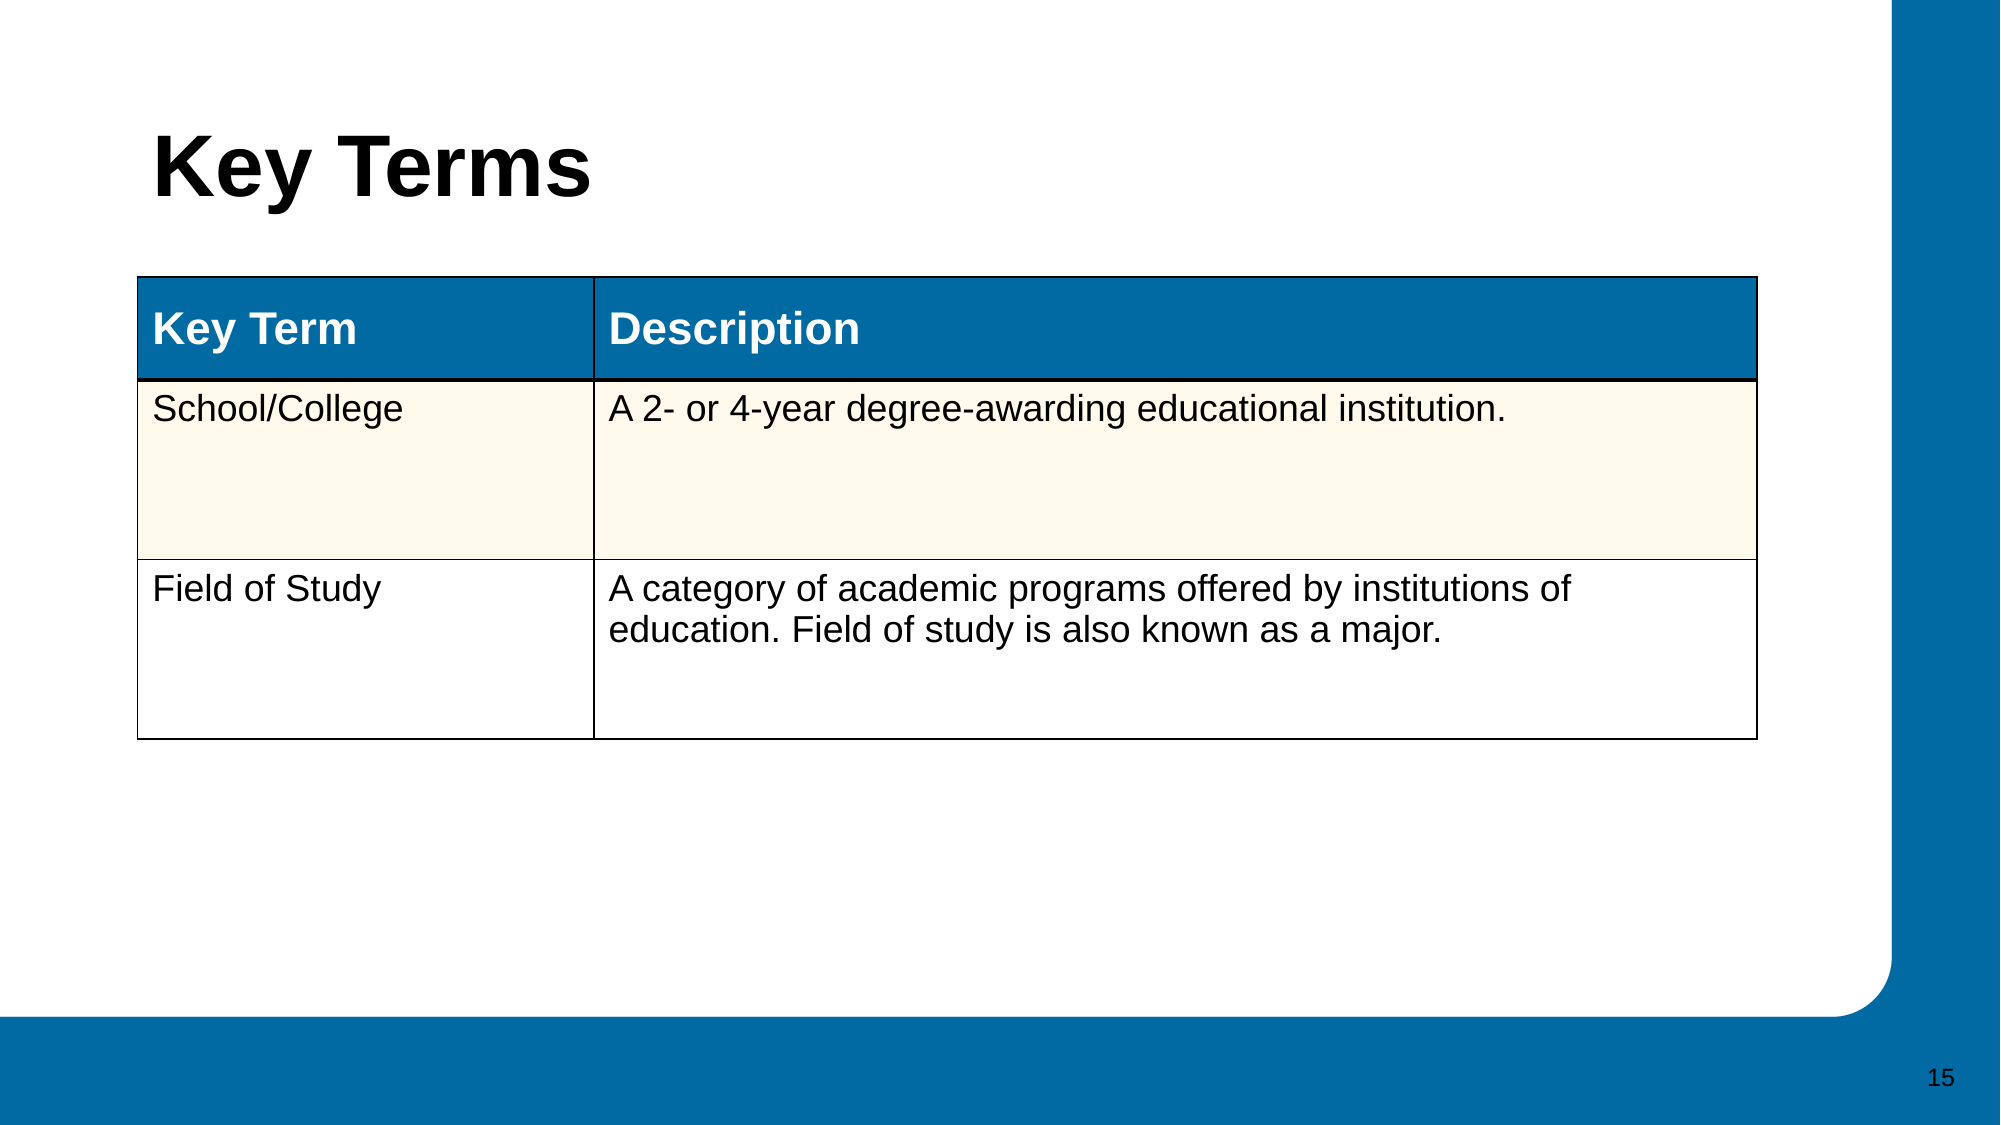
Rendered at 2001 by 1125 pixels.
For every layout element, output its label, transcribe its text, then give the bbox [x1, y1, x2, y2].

table_header Key Term [138, 278, 593, 378]
table_cell School/College [138, 382, 593, 559]
picture [0, 0, 2000, 1125]
table_cell A 2- or 4-year degree-awarding educational institution. [595, 382, 1756, 559]
table_cell A category of academic programs offered by institutions of education. Field of study is also known as a major. [595, 560, 1756, 738]
table_header Description [595, 278, 1756, 378]
slide_number 15 [1550, 1065, 2000, 1125]
title Key Terms [137, 59, 1757, 276]
table_cell Field of Study [138, 560, 593, 738]
